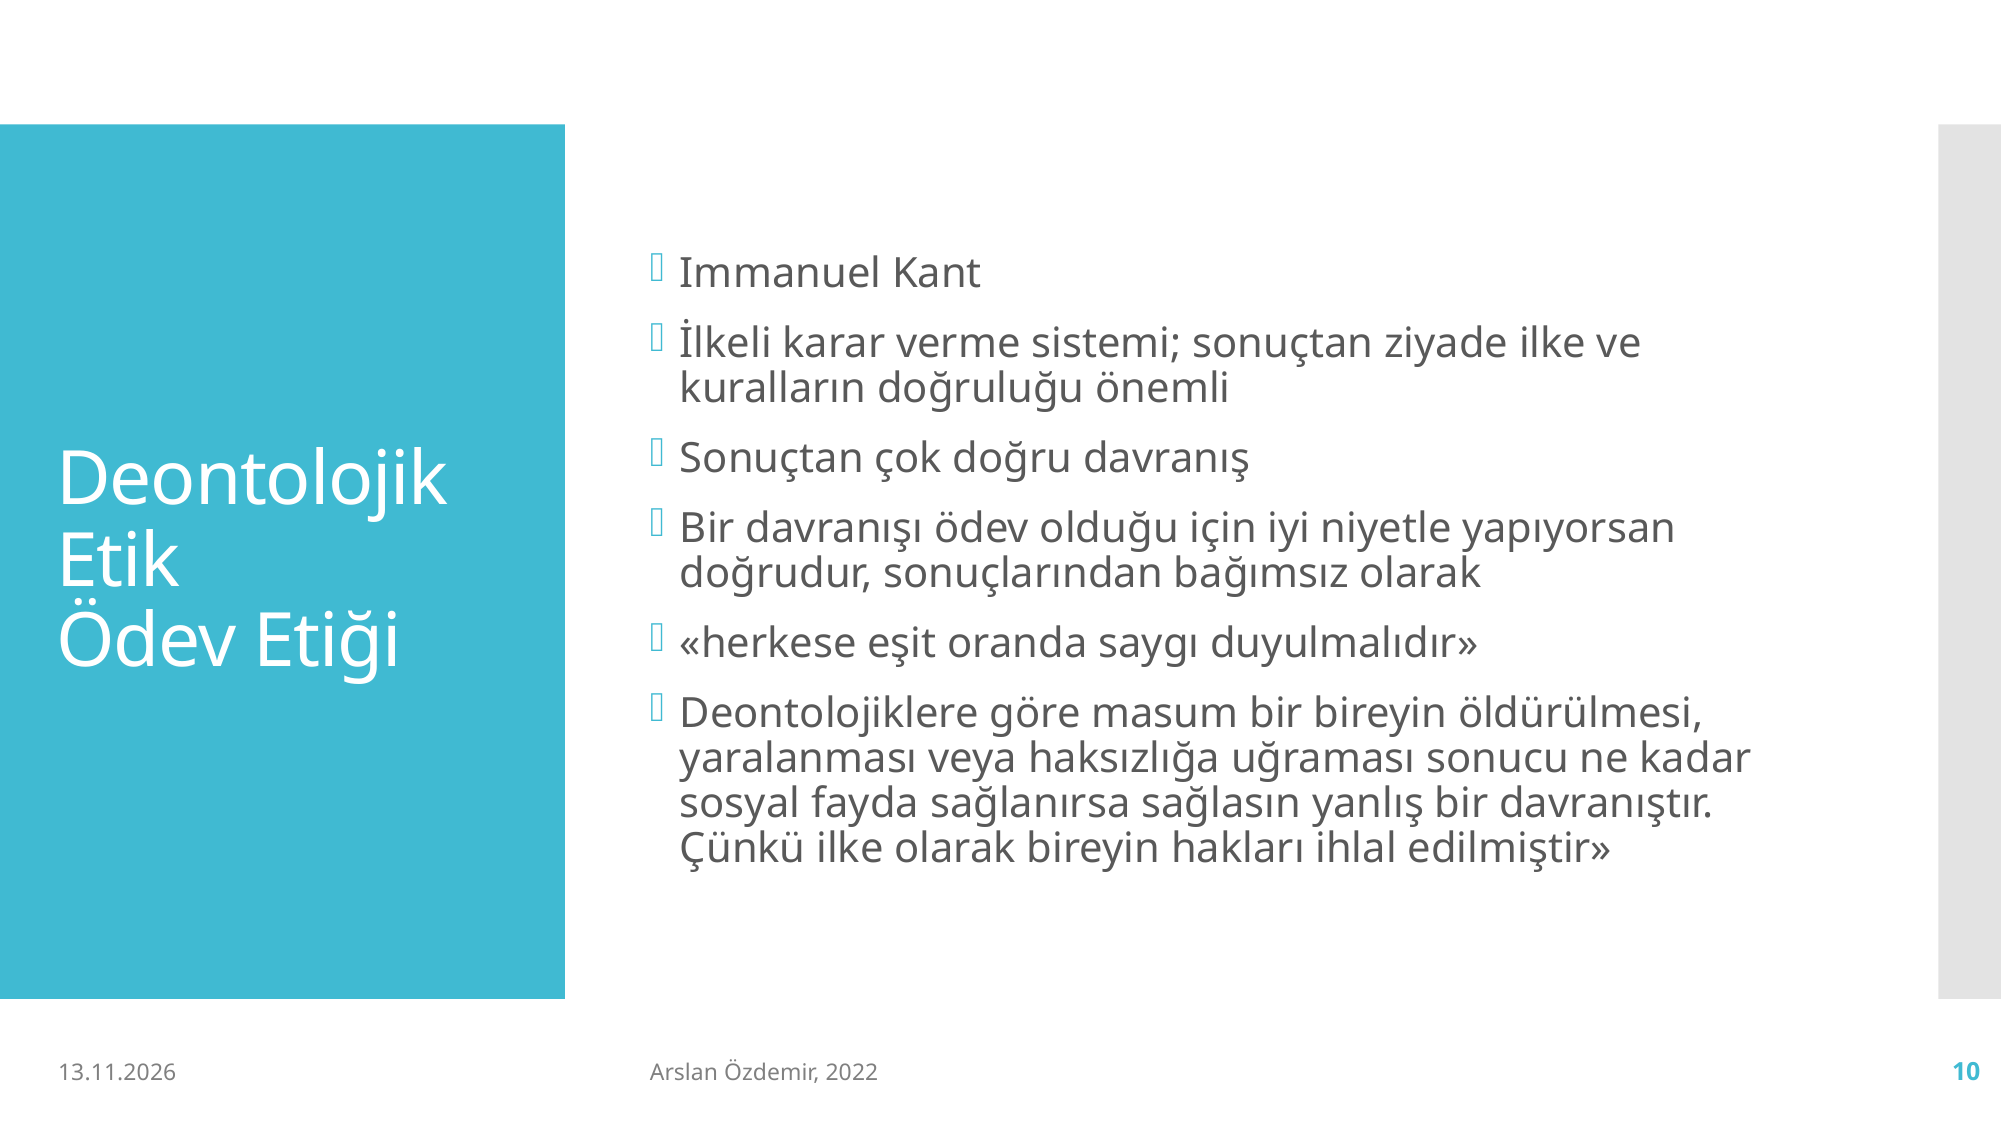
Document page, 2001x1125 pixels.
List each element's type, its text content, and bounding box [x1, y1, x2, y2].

slide_number 10 [1744, 1042, 1996, 1103]
list Immanuel Kant İlkeli karar verme sistemi; sonuçtan ziyade ilke ve kuralların doğruluğu önemli Sonuçtan çok doğru davranış Bir davranışı ödev olduğu için iyi niyetle yapıyorsan doğrudur, sonuçlarından bağımsız olarak «herkese eşit oranda saygı duyulmalıdır» Deontolojiklere göre masum bir bireyin öldürülmesi, yaralanması veya haksızlığa uğraması sonucu ne kadar sosyal fayda sağlanırsa sağlasın yanlış bir davranıştır. Çünkü ilke olarak bireyin hakları ihlal edilmiştir» [634, 141, 1835, 982]
footer Arslan Özdemir, 2022 [634, 1042, 1605, 1103]
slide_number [43, 1042, 493, 1103]
title Deontolojik Etik Ödev Etiği [41, 184, 525, 940]
